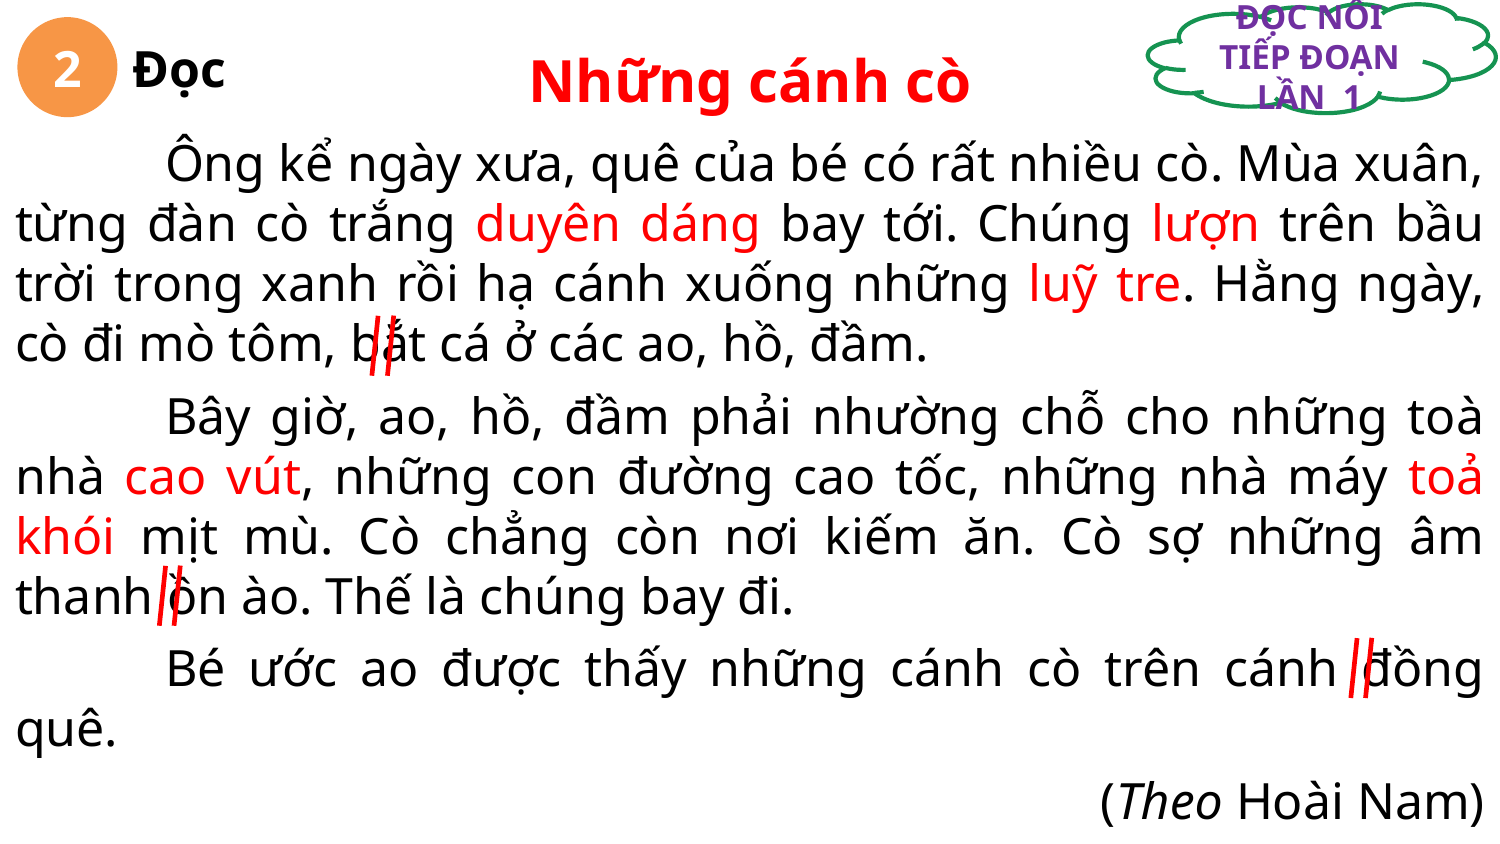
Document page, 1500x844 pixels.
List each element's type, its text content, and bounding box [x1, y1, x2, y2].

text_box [159, 565, 166, 626]
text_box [387, 315, 394, 377]
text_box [1365, 637, 1372, 699]
text_box ĐỌC NỐI TIẾP ĐOẠN LẦN 1 [1204, 2, 1458, 15]
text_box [1350, 637, 1358, 699]
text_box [371, 315, 379, 376]
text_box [17, 16, 1484, 118]
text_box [173, 565, 181, 627]
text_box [0, 36, 1500, 784]
